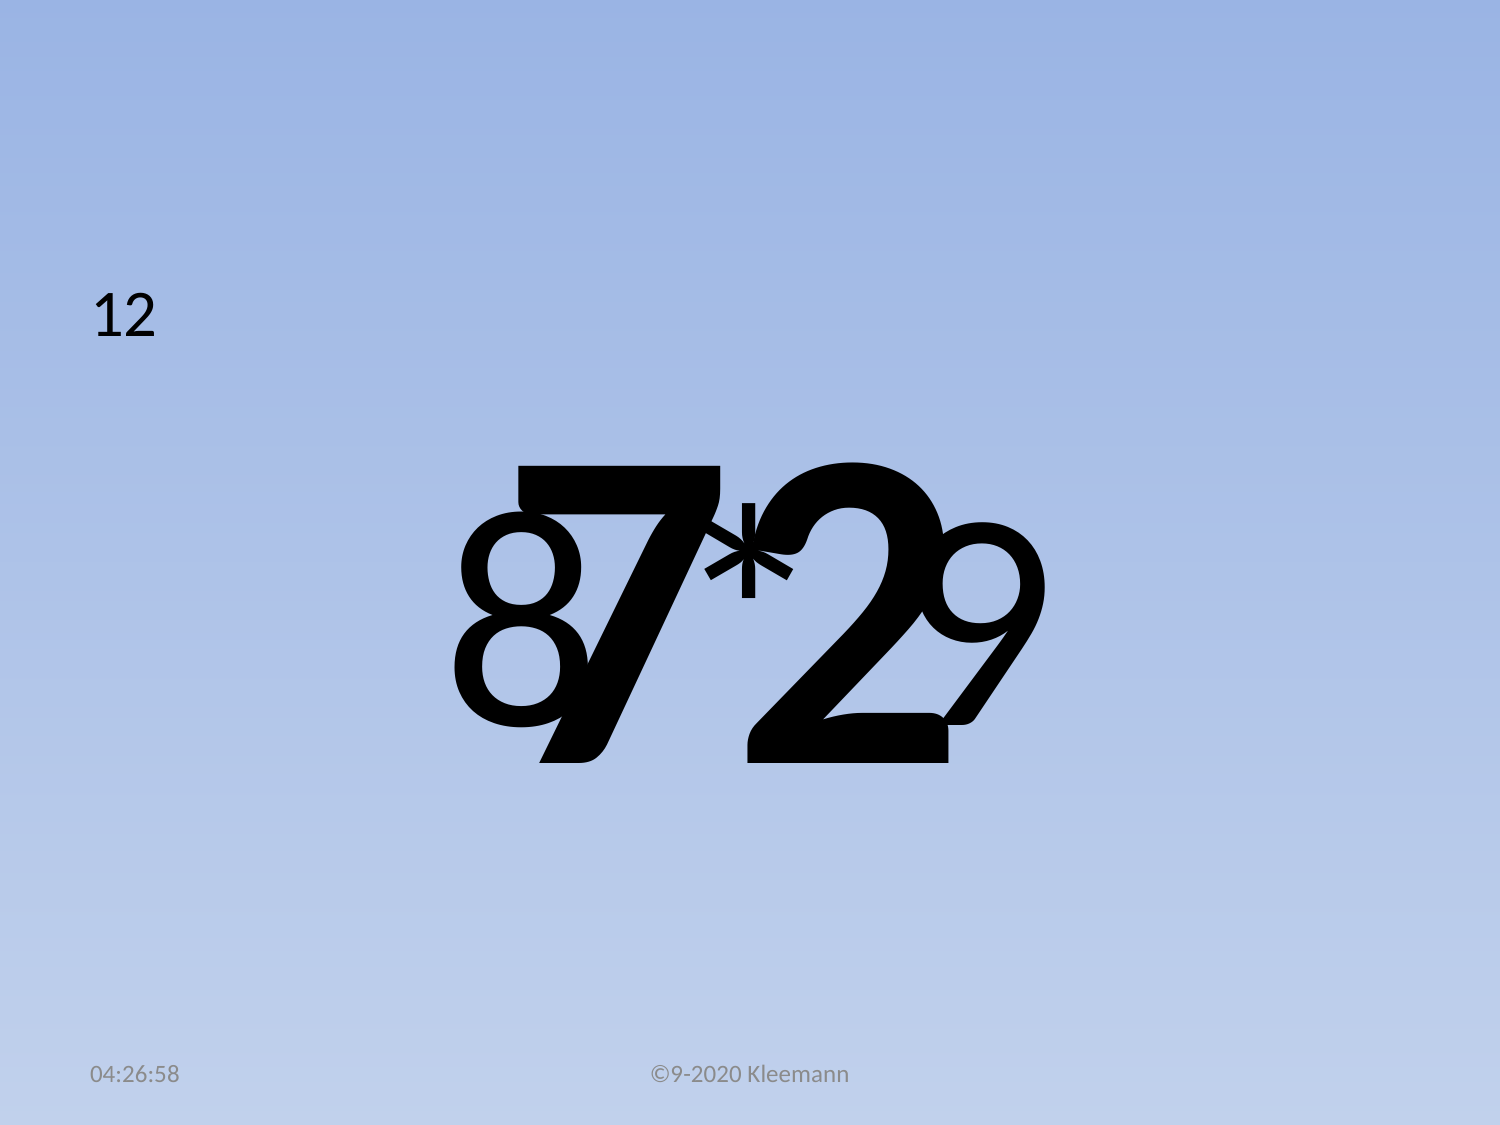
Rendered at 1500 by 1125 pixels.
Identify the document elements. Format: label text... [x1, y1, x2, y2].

list 12 8 * 9 [75, 262, 1425, 1005]
footer ©9-2020 Kleemann [512, 1042, 988, 1103]
text_box 72 [485, 297, 980, 863]
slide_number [75, 1042, 425, 1103]
